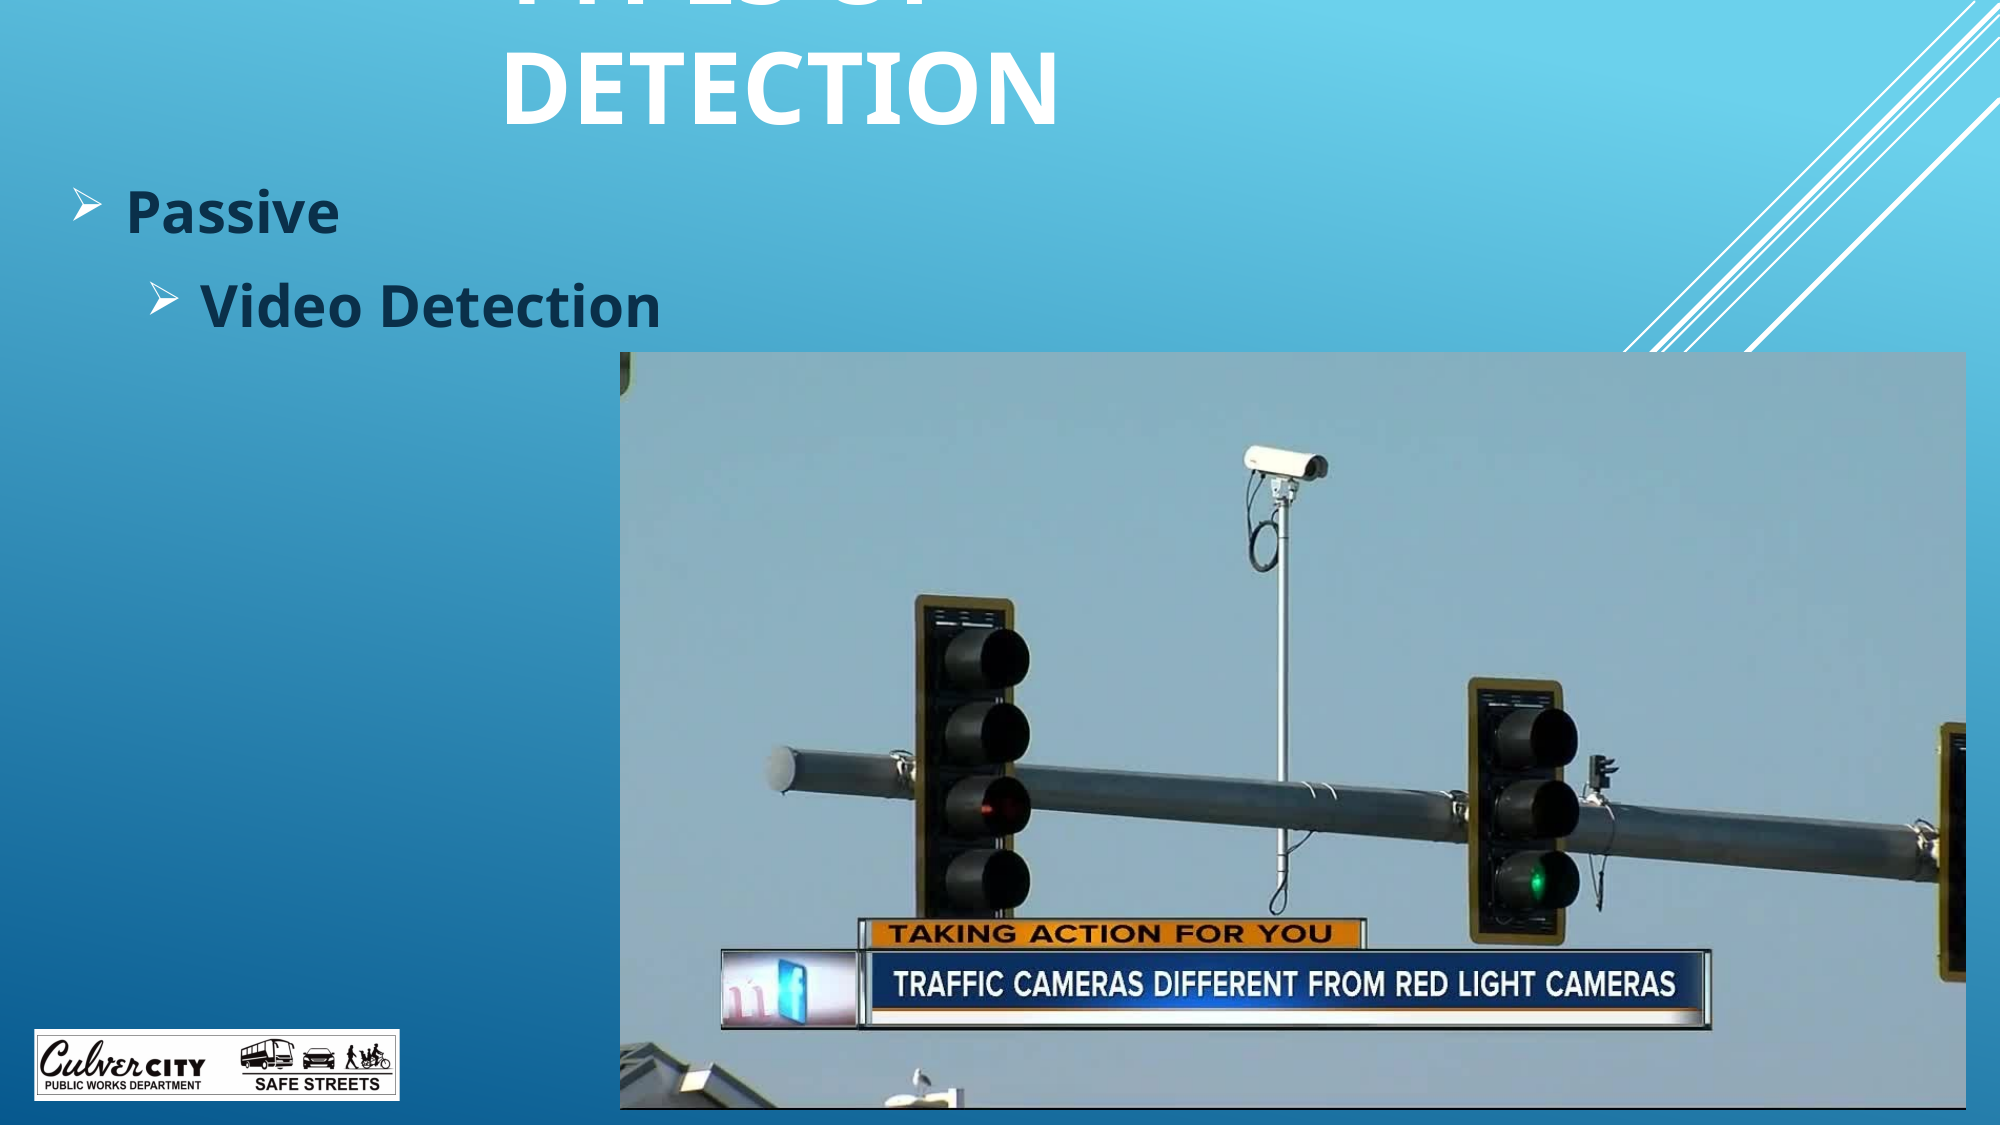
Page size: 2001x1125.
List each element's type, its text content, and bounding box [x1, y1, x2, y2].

picture [620, 352, 1966, 1110]
picture [34, 1029, 400, 1102]
title TYPES OF DETECTION [484, 0, 1516, 152]
subtitle Passive Video Detection [54, 167, 1752, 836]
